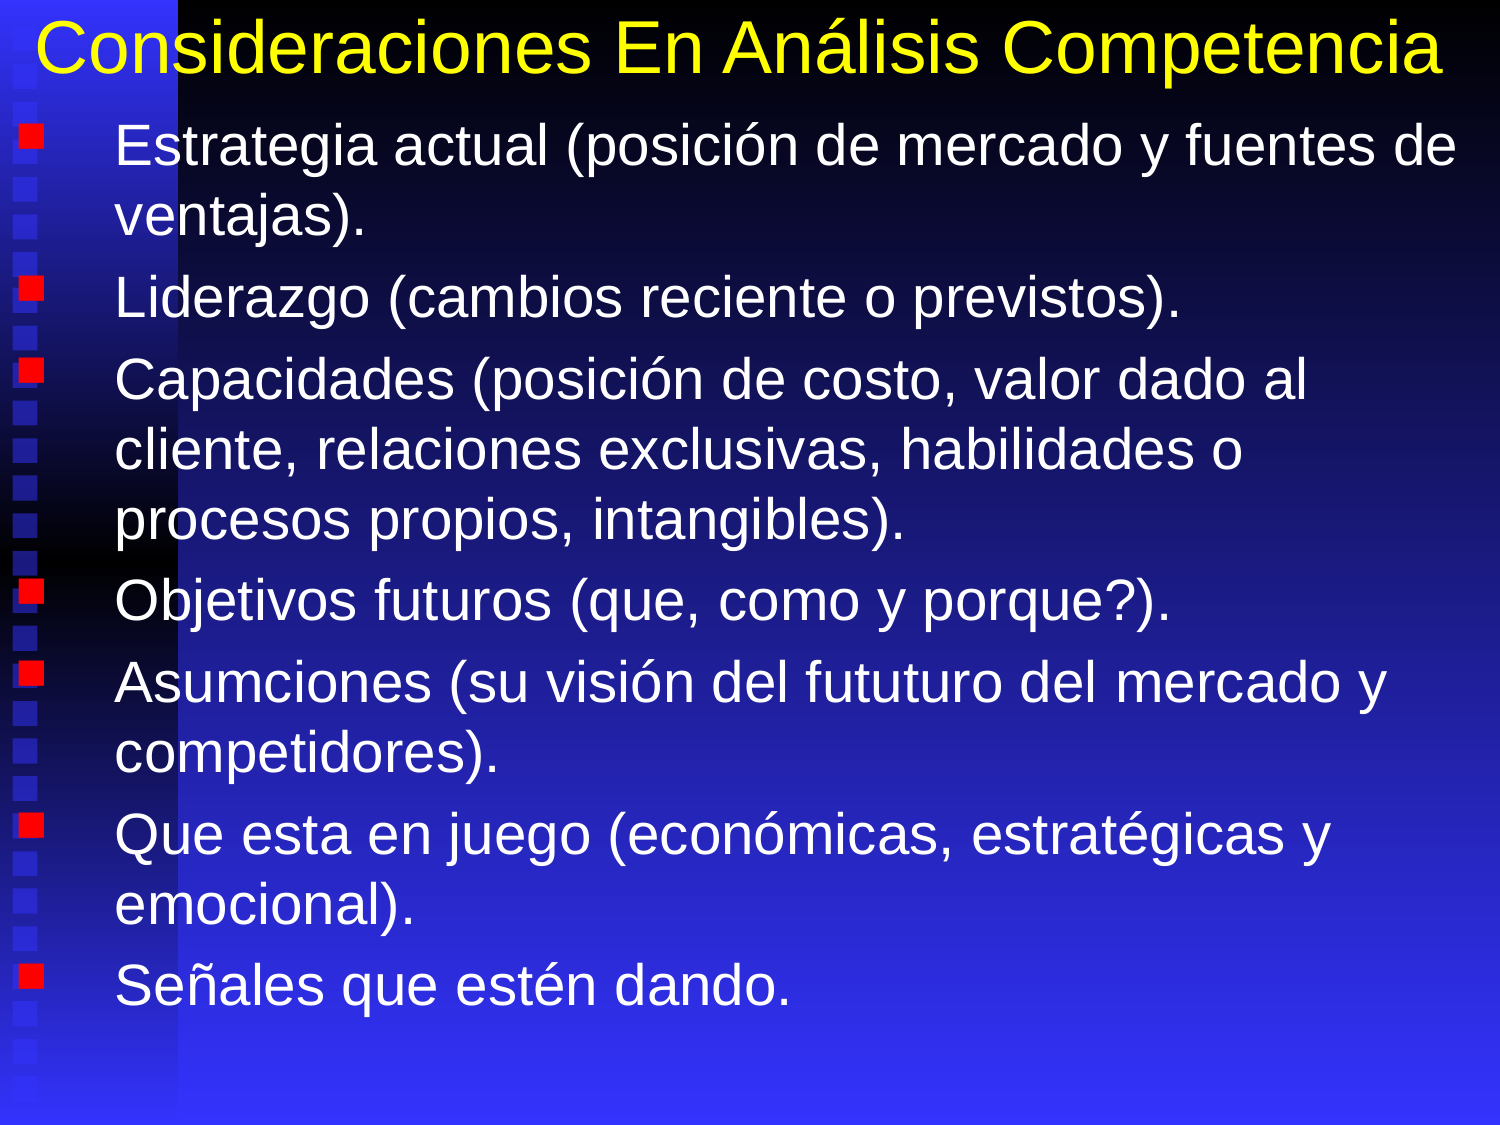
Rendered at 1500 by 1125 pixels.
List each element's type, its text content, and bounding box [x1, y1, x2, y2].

title Consideraciones En Análisis Competencia [0, 0, 1500, 99]
list Estrategia actual (posición de mercado y fuentes de ventajas). Liderazgo (cambios reciente o previstos). Capacidades (posición de costo, valor dado al cliente, relaciones exclusivas, habilidades o procesos propios, intangibles). Objetivos futuros (que, como y porque?). Asumciones (su visión del fututuro del mercado y competidores). Que esta en juego (económicas, estratégicas y emocional). Señales que estén dando. [0, 99, 1500, 1076]
